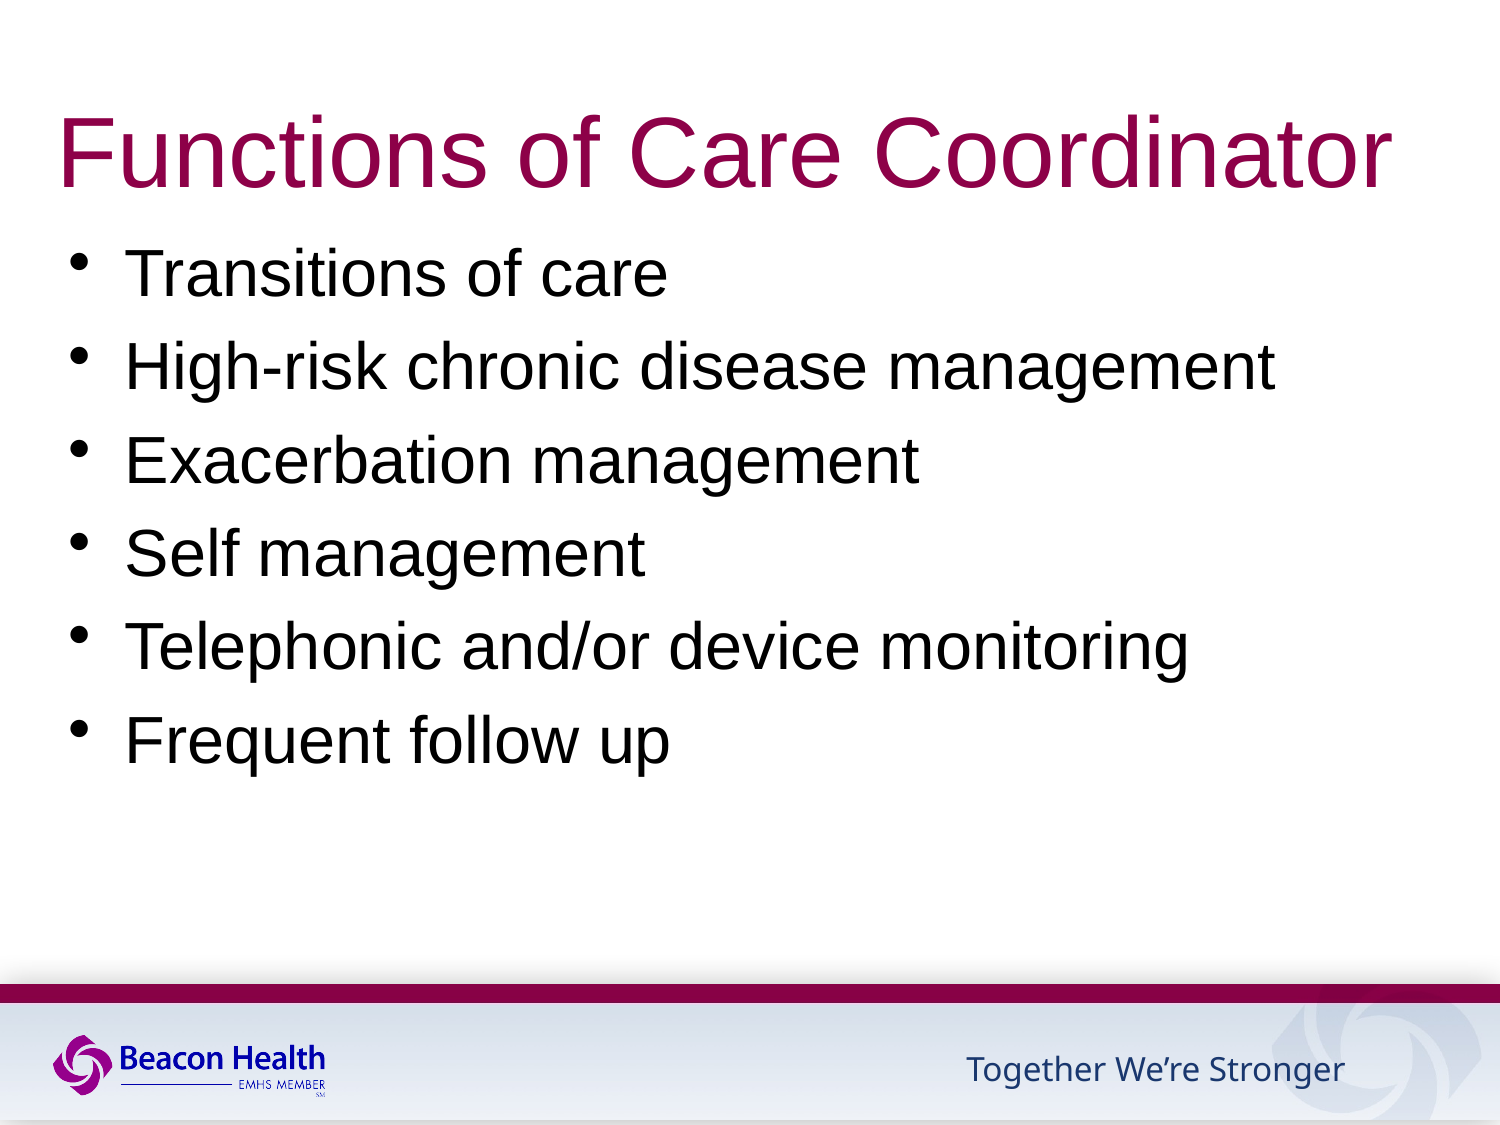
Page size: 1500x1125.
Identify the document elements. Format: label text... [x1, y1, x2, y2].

title Functions of Care Coordinator [41, 53, 1486, 242]
list Transitions of care High-risk chronic disease management Exacerbation management Self management Telephonic and/or device monitoring Frequent follow up [53, 222, 1439, 806]
picture [0, 984, 1500, 1120]
